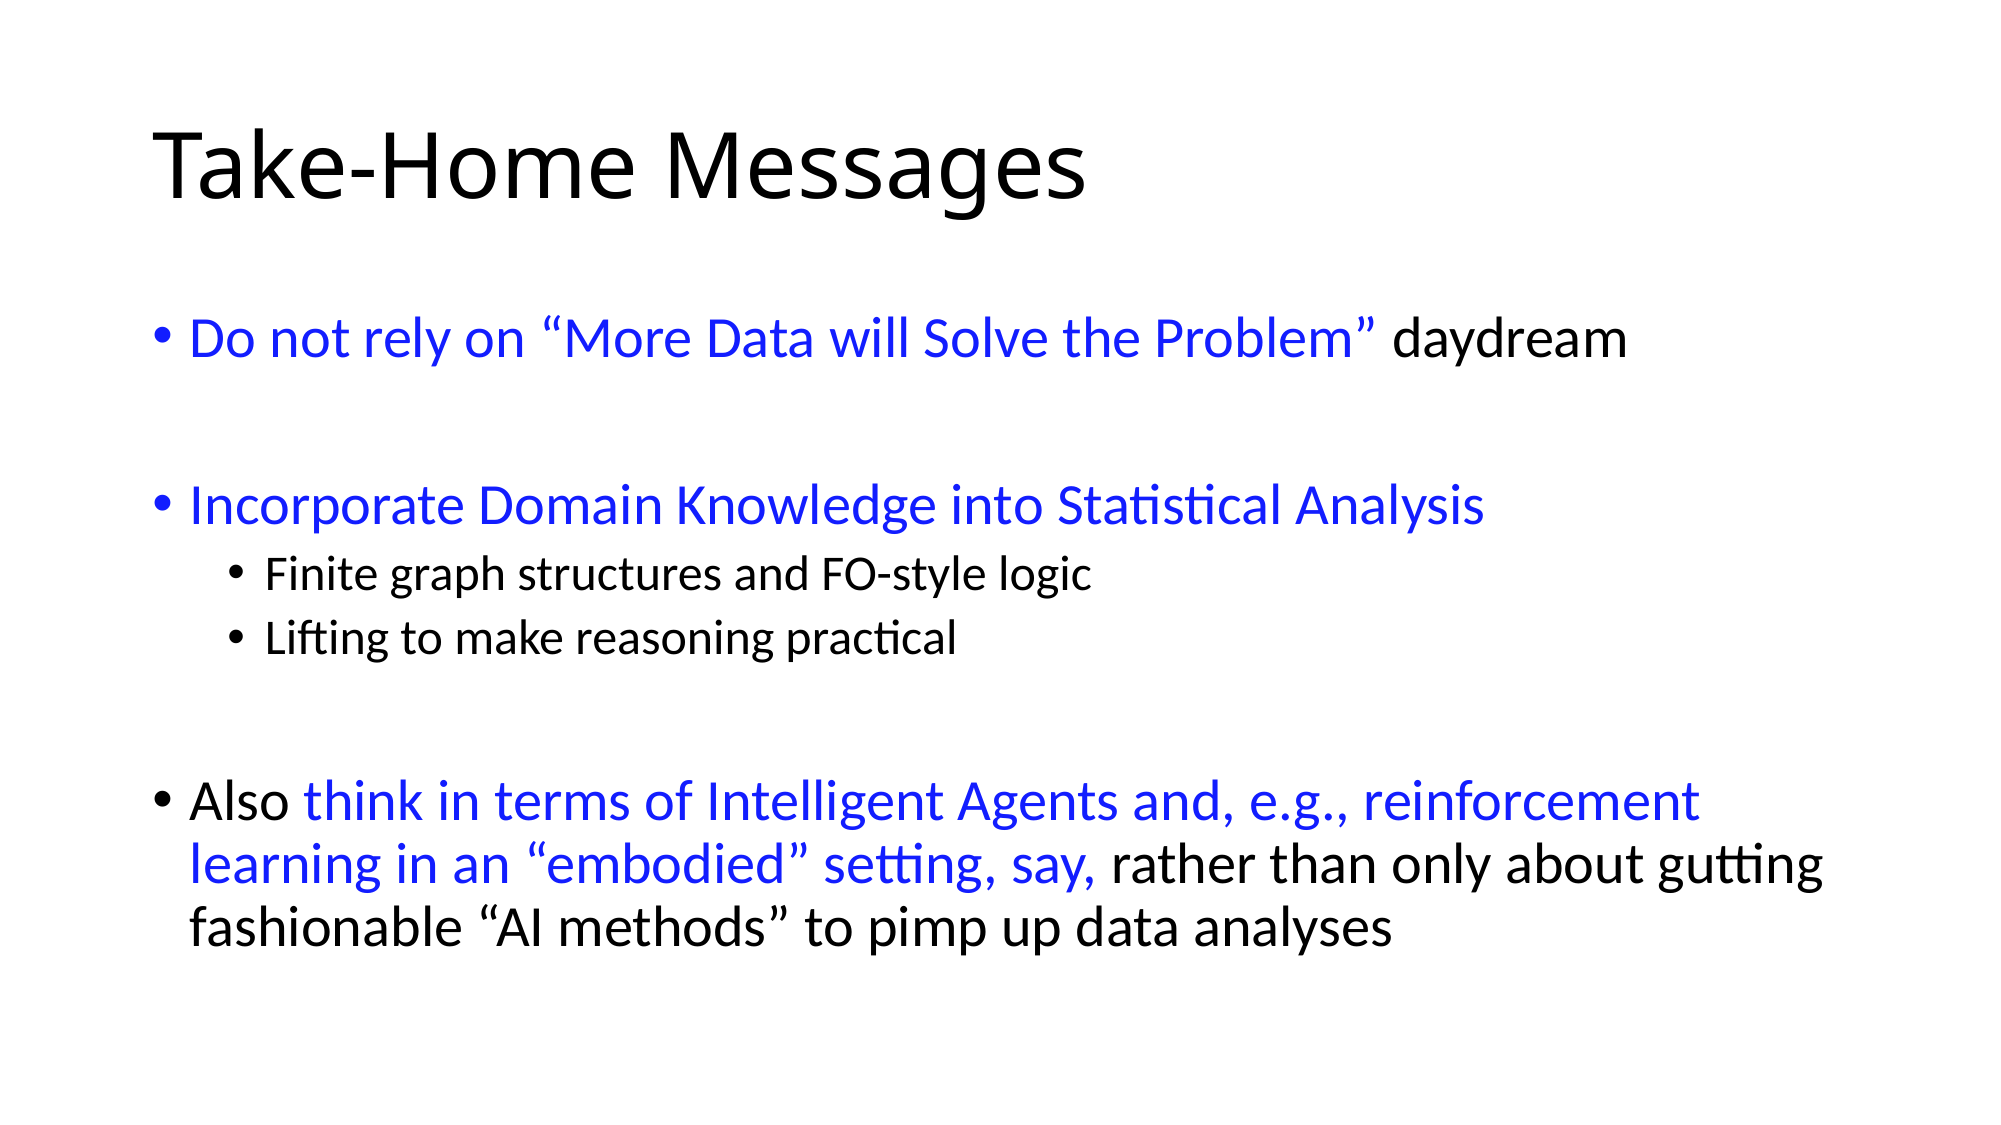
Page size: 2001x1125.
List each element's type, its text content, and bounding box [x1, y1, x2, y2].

list Do not rely on “More Data will Solve the Problem” daydream Incorporate Domain Knowledge into Statistical Analysis Finite graph structures and FO-style logic Lifting to make reasoning practical Also think in terms of Intelligent Agents and, e.g., reinforcement learning in an “embodied” setting, say, rather than only about gutting fashionable “AI methods” to pimp up data analyses [137, 299, 1863, 1014]
title Take-Home Messages [137, 59, 1863, 278]
